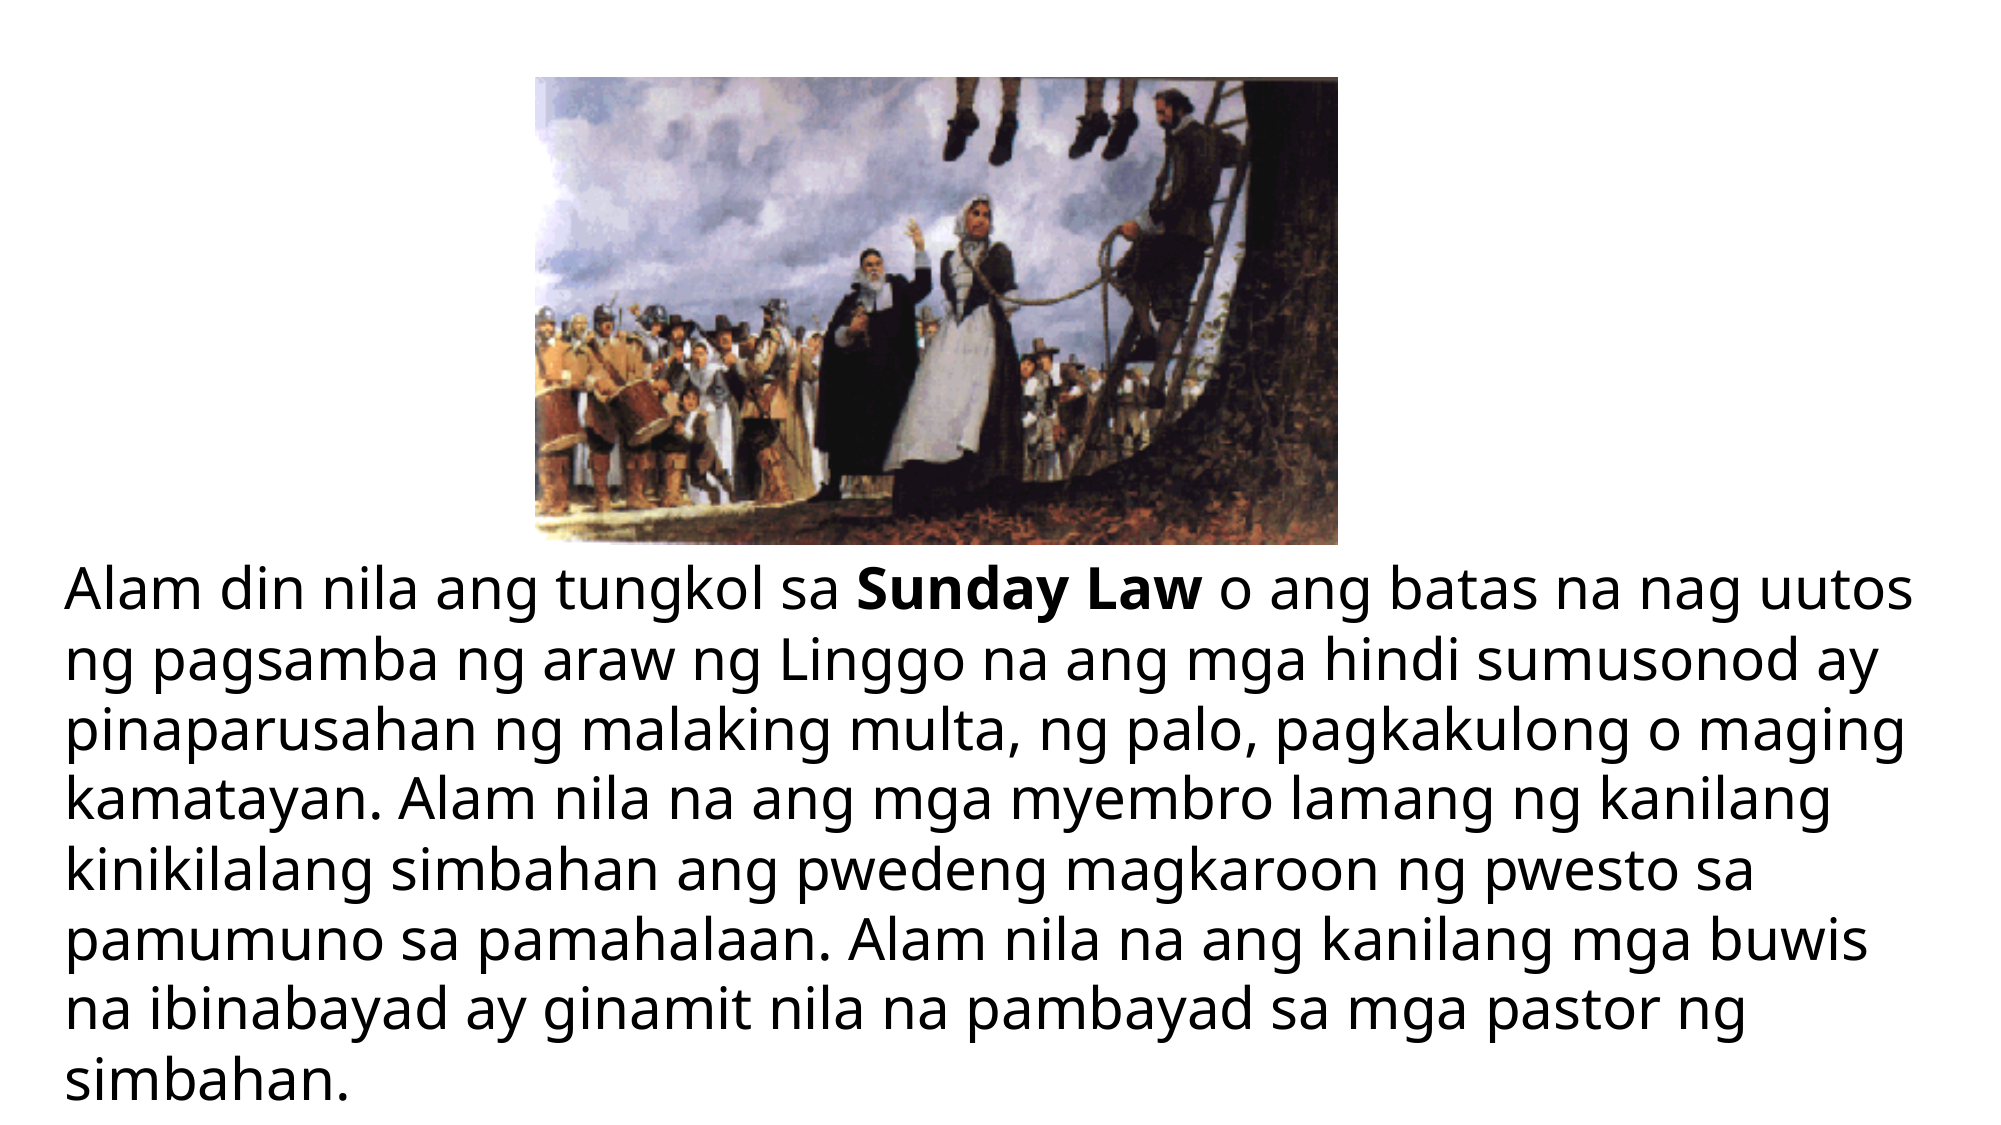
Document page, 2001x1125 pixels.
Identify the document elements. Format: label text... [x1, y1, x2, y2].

picture [535, 77, 1338, 545]
text_box Alam din nila ang tungkol sa Sunday Law o ang batas na nag uutos ng pagsamba ng araw ng Linggo na ang mga hindi sumusonod ay pinaparusahan ng malaking multa, ng palo, pagkakulong o maging kamatayan. Alam nila na ang mga myembro lamang ng kanilang kinikilalang simbahan ang pwedeng magkaroon ng pwesto sa pamumuno sa pamahalaan. Alam nila na ang kanilang mga buwis na ibinabayad ay ginamit nila na pambayad sa mga pastor ng simbahan. [49, 544, 1954, 1119]
